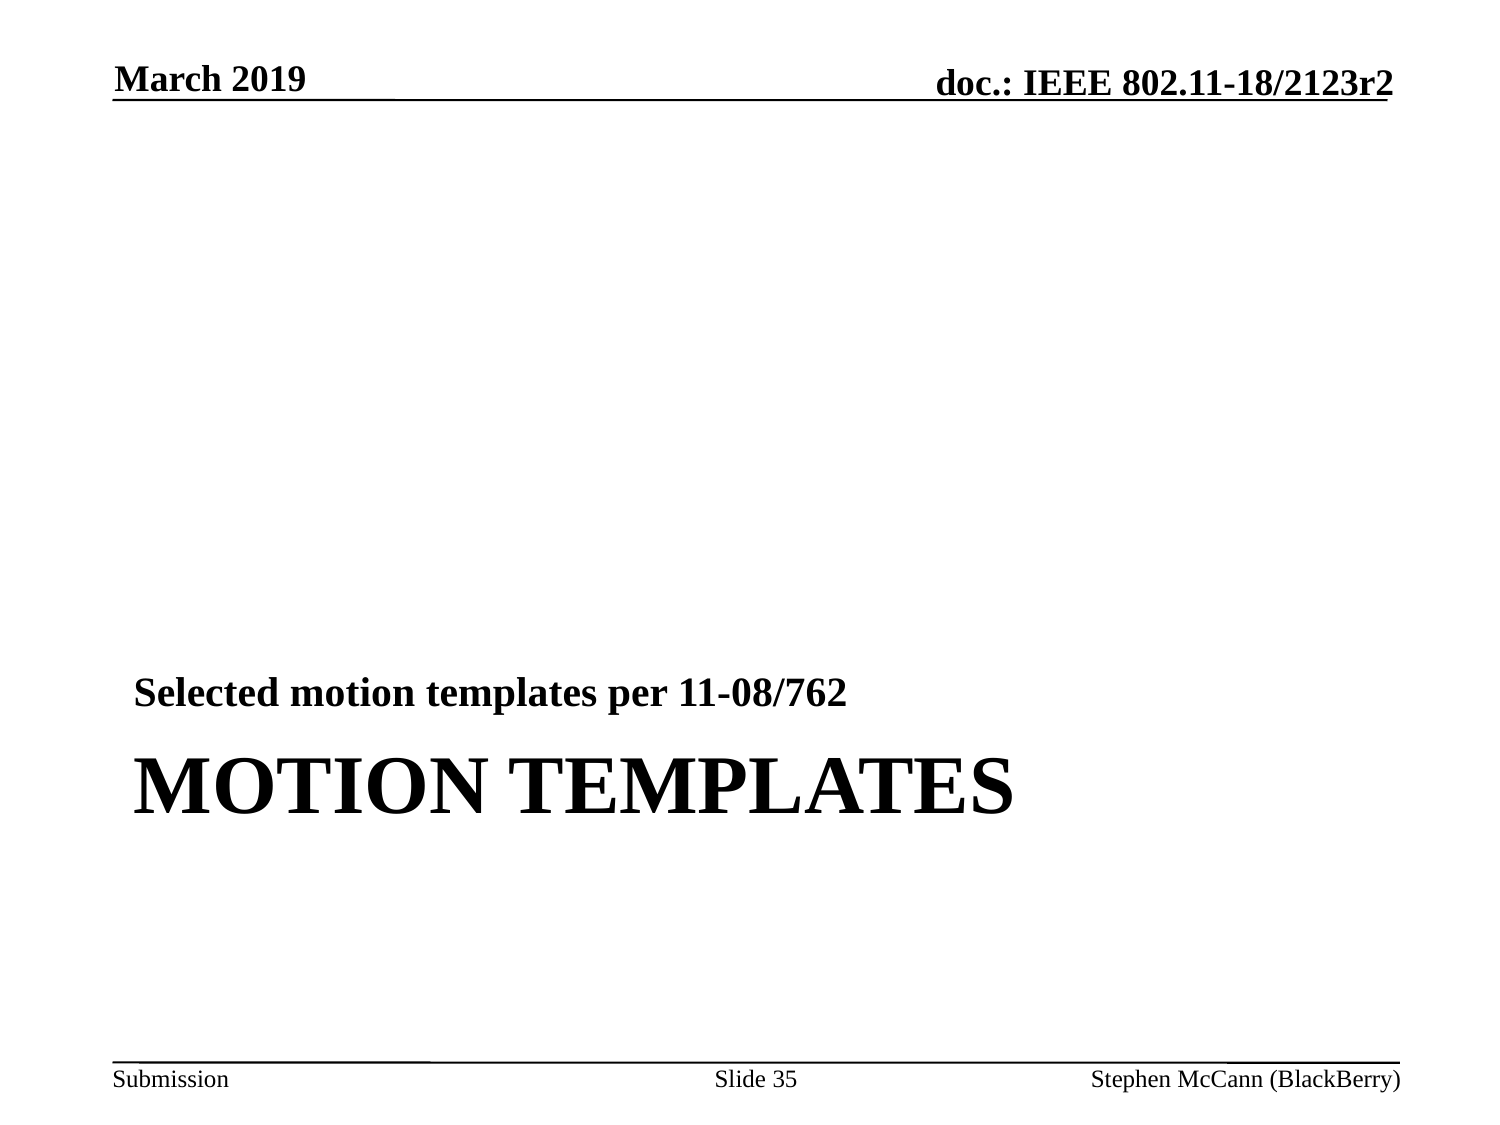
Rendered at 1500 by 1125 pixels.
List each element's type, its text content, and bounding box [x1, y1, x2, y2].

title Motion Templates [118, 724, 1394, 947]
list Selected motion templates per 11-08/762 [118, 476, 1394, 724]
footer Stephen McCann (BlackBerry) [878, 1061, 1402, 1093]
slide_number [114, 54, 423, 100]
slide_number Slide 35 [712, 1061, 800, 1123]
